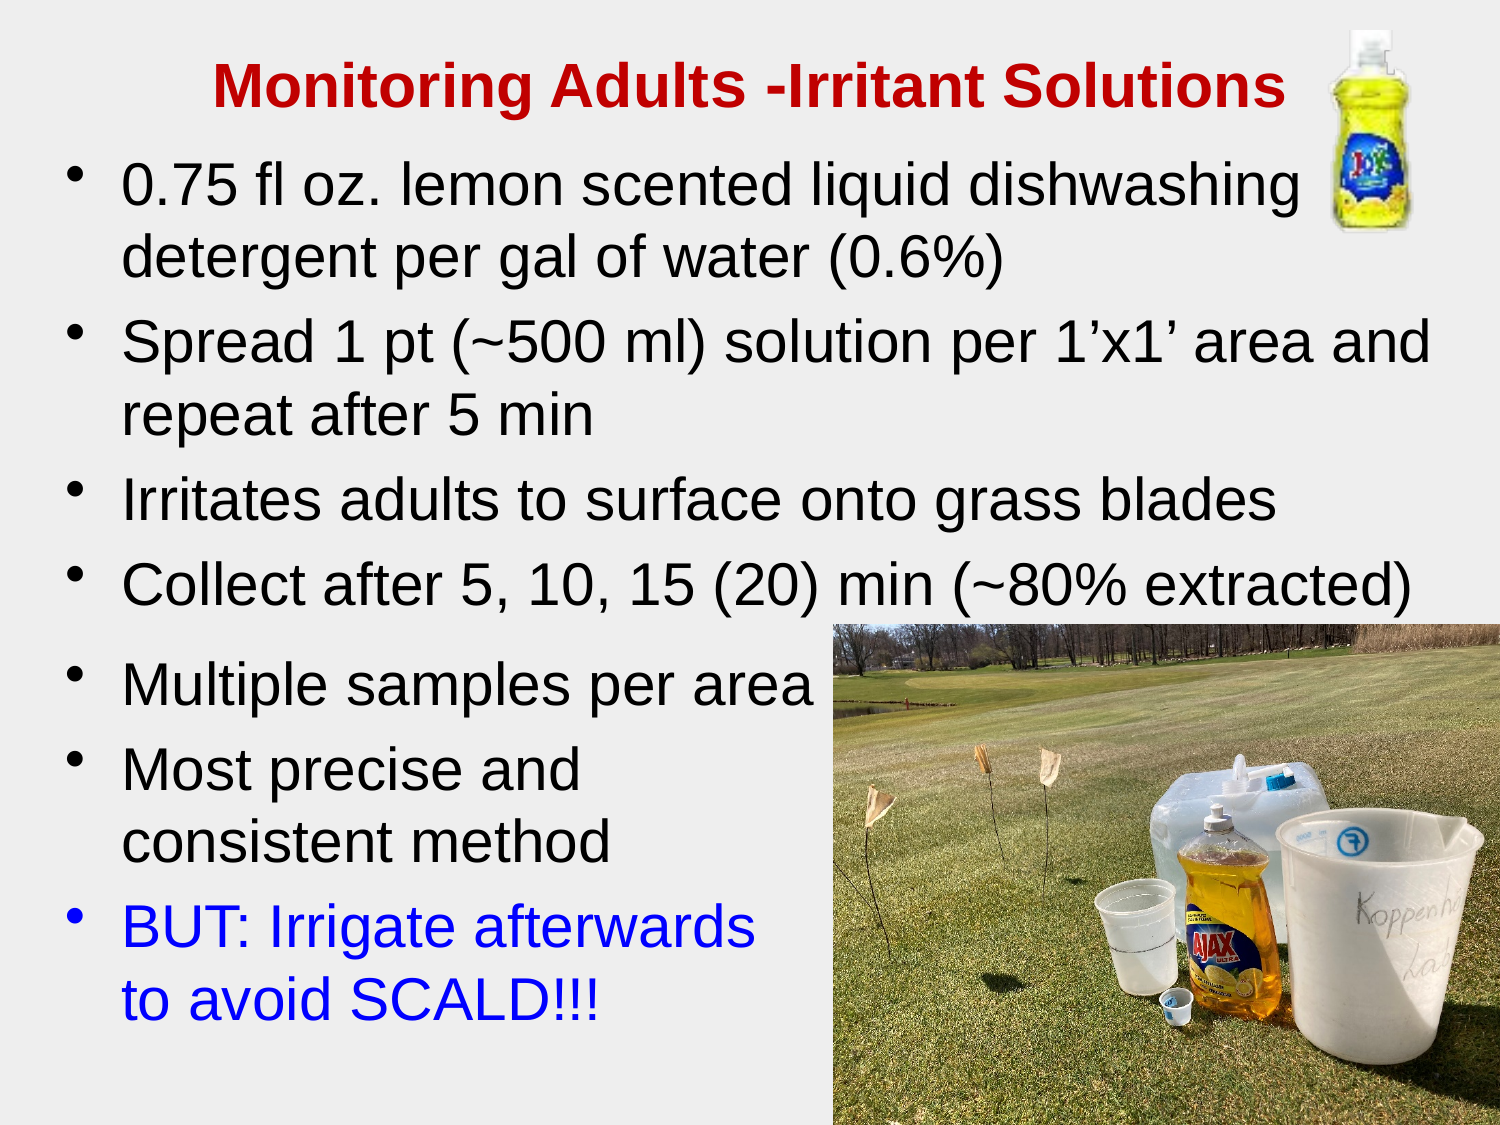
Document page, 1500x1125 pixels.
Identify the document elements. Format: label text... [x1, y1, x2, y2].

text_box Multiple samples per area Most precise and consistent method BUT: Irrigate afterwards to avoid SCALD!!! [50, 637, 828, 1069]
list 0.75 fl oz. lemon scented liquid dishwashing detergent per gal of water (0.6%) Spread 1 pt (~500 ml) solution per 1’x1’ area and repeat after 5 min Irritates adults to surface onto grass blades Collect after 5, 10, 15 (20) min (~80% extracted) [50, 137, 1450, 637]
picture [833, 624, 1500, 1125]
title Monitoring Adults -Irritant Solutions [75, 12, 1425, 137]
picture [1268, 30, 1476, 238]
